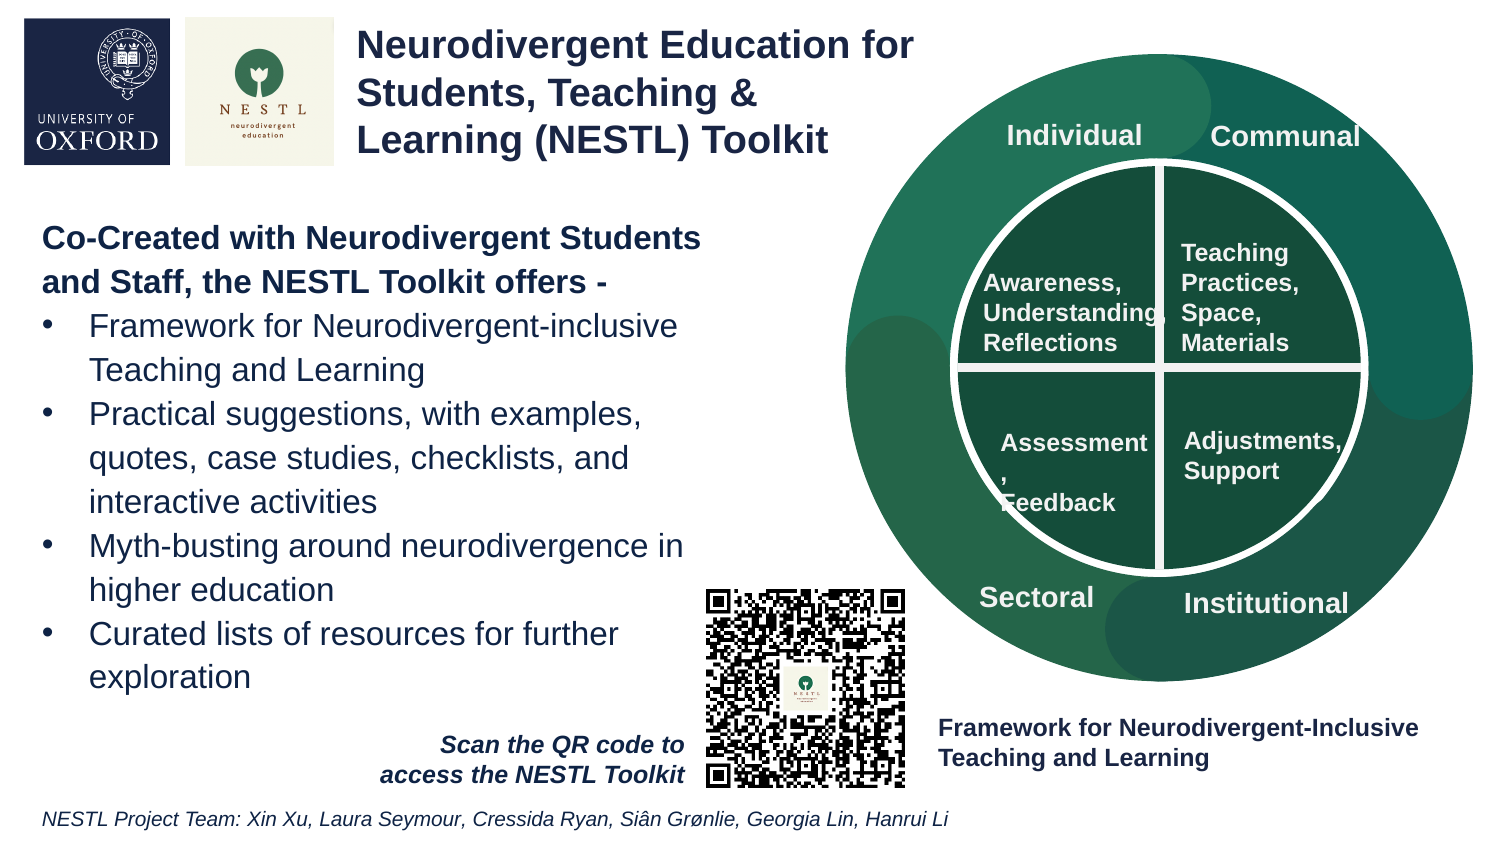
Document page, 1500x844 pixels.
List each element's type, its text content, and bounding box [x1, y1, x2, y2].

text_box Neurodivergent Education for Students, Teaching & Learning (NESTL) Toolkit [341, 12, 948, 170]
text_box Co-Created with Neurodivergent Students and Staff, the NESTL Toolkit offers - Framework for Neurodivergent-inclusive Teaching and Learning Practical suggestions, with examples, quotes, case studies, checklists, and interactive activities Myth-busting around neurodivergence in higher education Curated lists of resources for further exploration [27, 205, 769, 751]
picture [699, 582, 913, 795]
picture [19, 17, 171, 166]
text_box Framework for Neurodivergent-Inclusive Teaching and Learning [923, 704, 1500, 780]
text_box Scan the QR code to access the NESTL Toolkit [353, 720, 700, 796]
picture [184, 17, 334, 166]
text_box NESTL Project Team: Xin Xu, Laura Seymour, Cressida Ryan, Siân Grønlie, Georgia Lin, Hanrui Li [27, 797, 1384, 838]
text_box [895, 105, 1421, 630]
